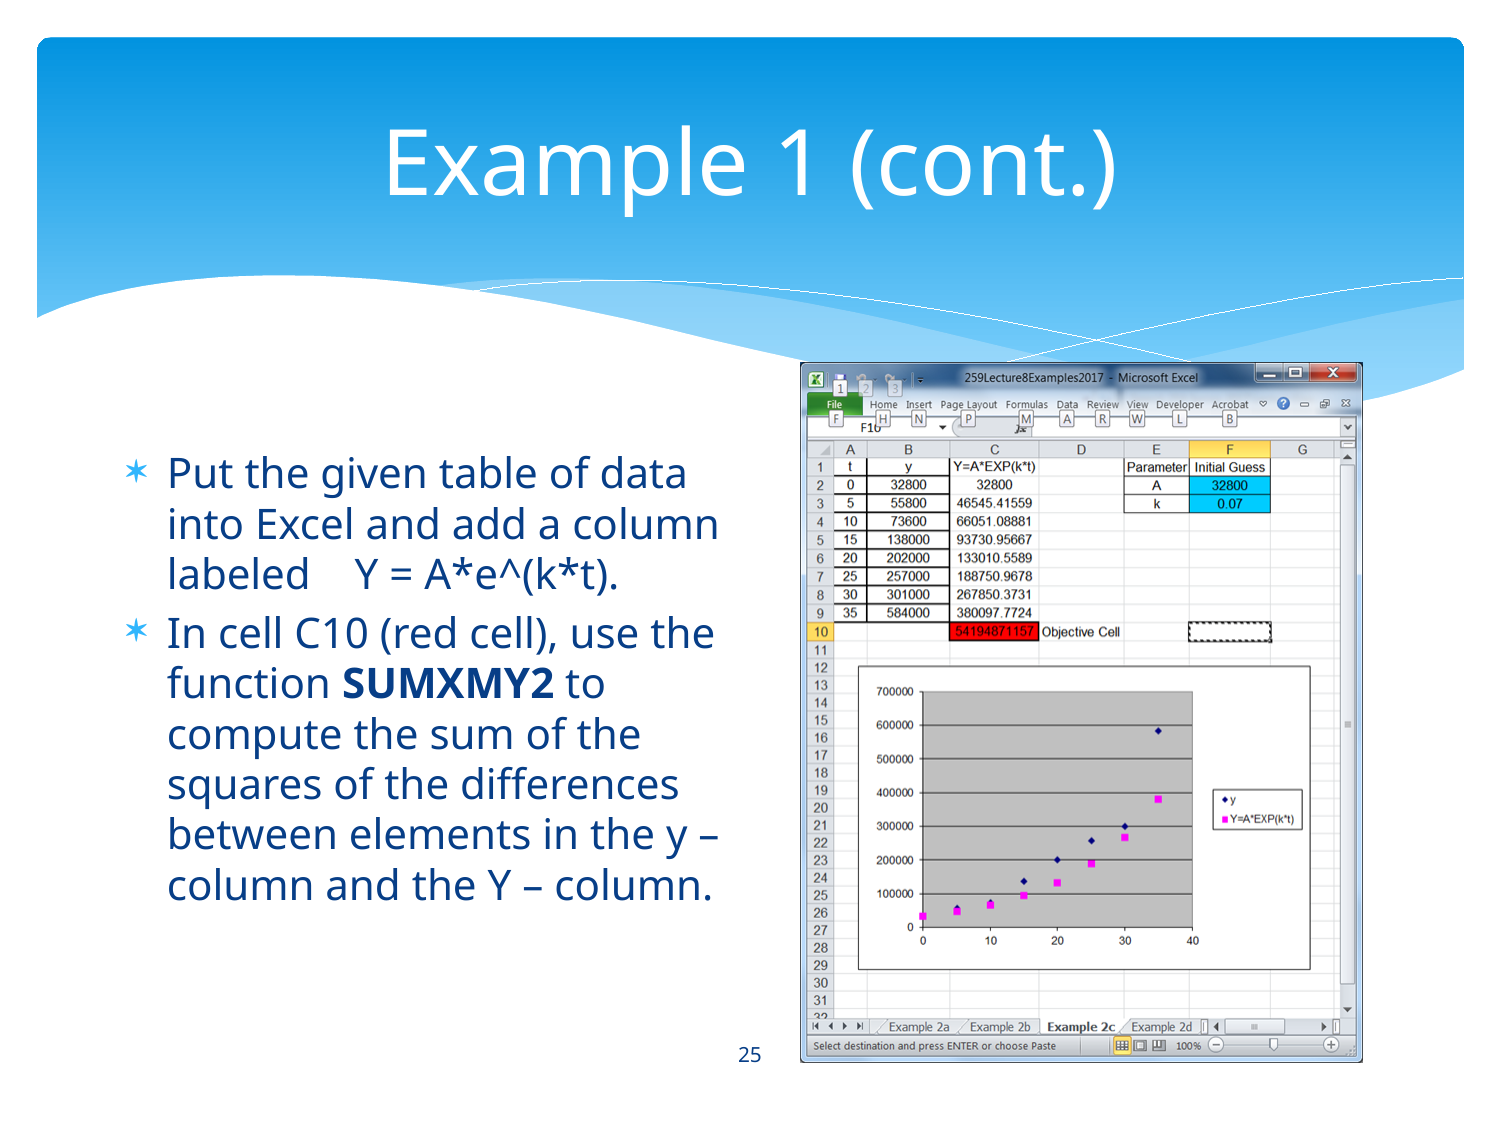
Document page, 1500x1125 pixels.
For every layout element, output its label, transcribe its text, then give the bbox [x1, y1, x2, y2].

slide_number 25 [654, 1025, 846, 1086]
picture [799, 362, 1364, 1063]
title Example 1 (cont.) [75, 55, 1425, 261]
list Put the given table of data into Excel and add a column labeled Y = A*e^(k*t). In cell C10 (red cell), use the function SUMXMY2 to compute the sum of the squares of the differences between elements in the y – column and the Y – column. [111, 439, 738, 1005]
